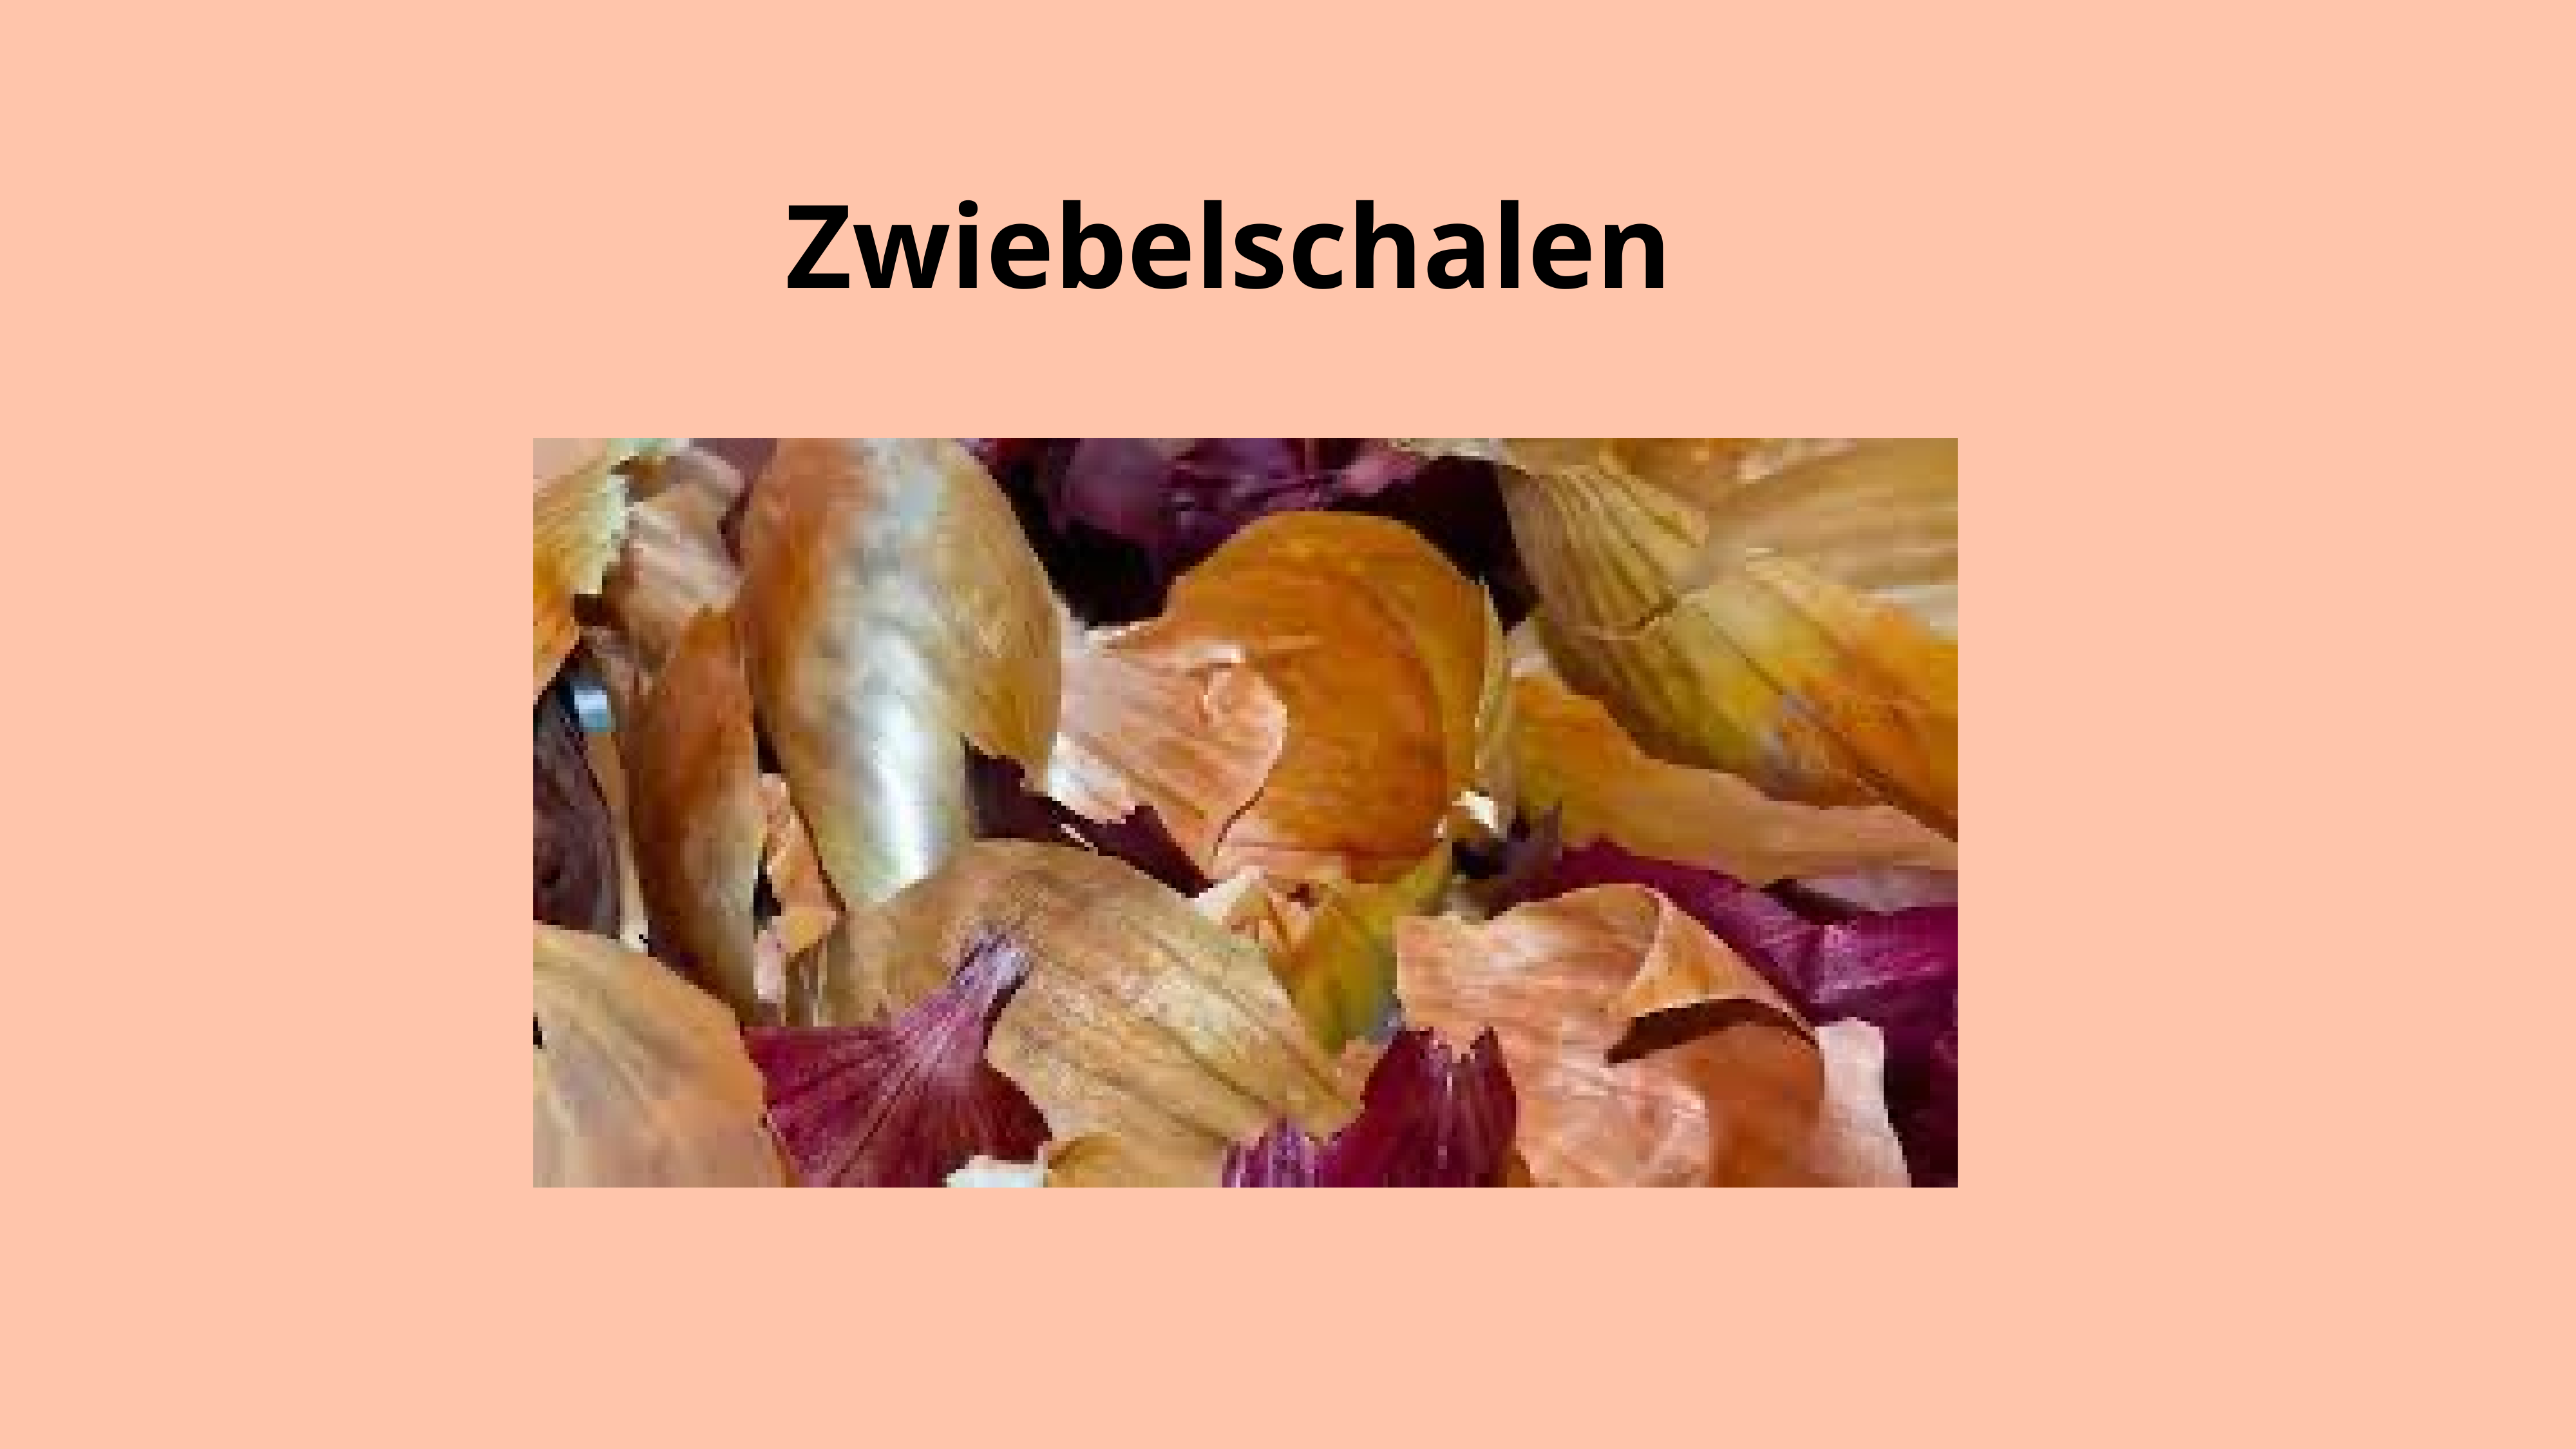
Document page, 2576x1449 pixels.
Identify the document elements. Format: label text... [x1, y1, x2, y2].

picture [533, 438, 1958, 1188]
title Zwiebelschalen [779, 0, 1712, 317]
